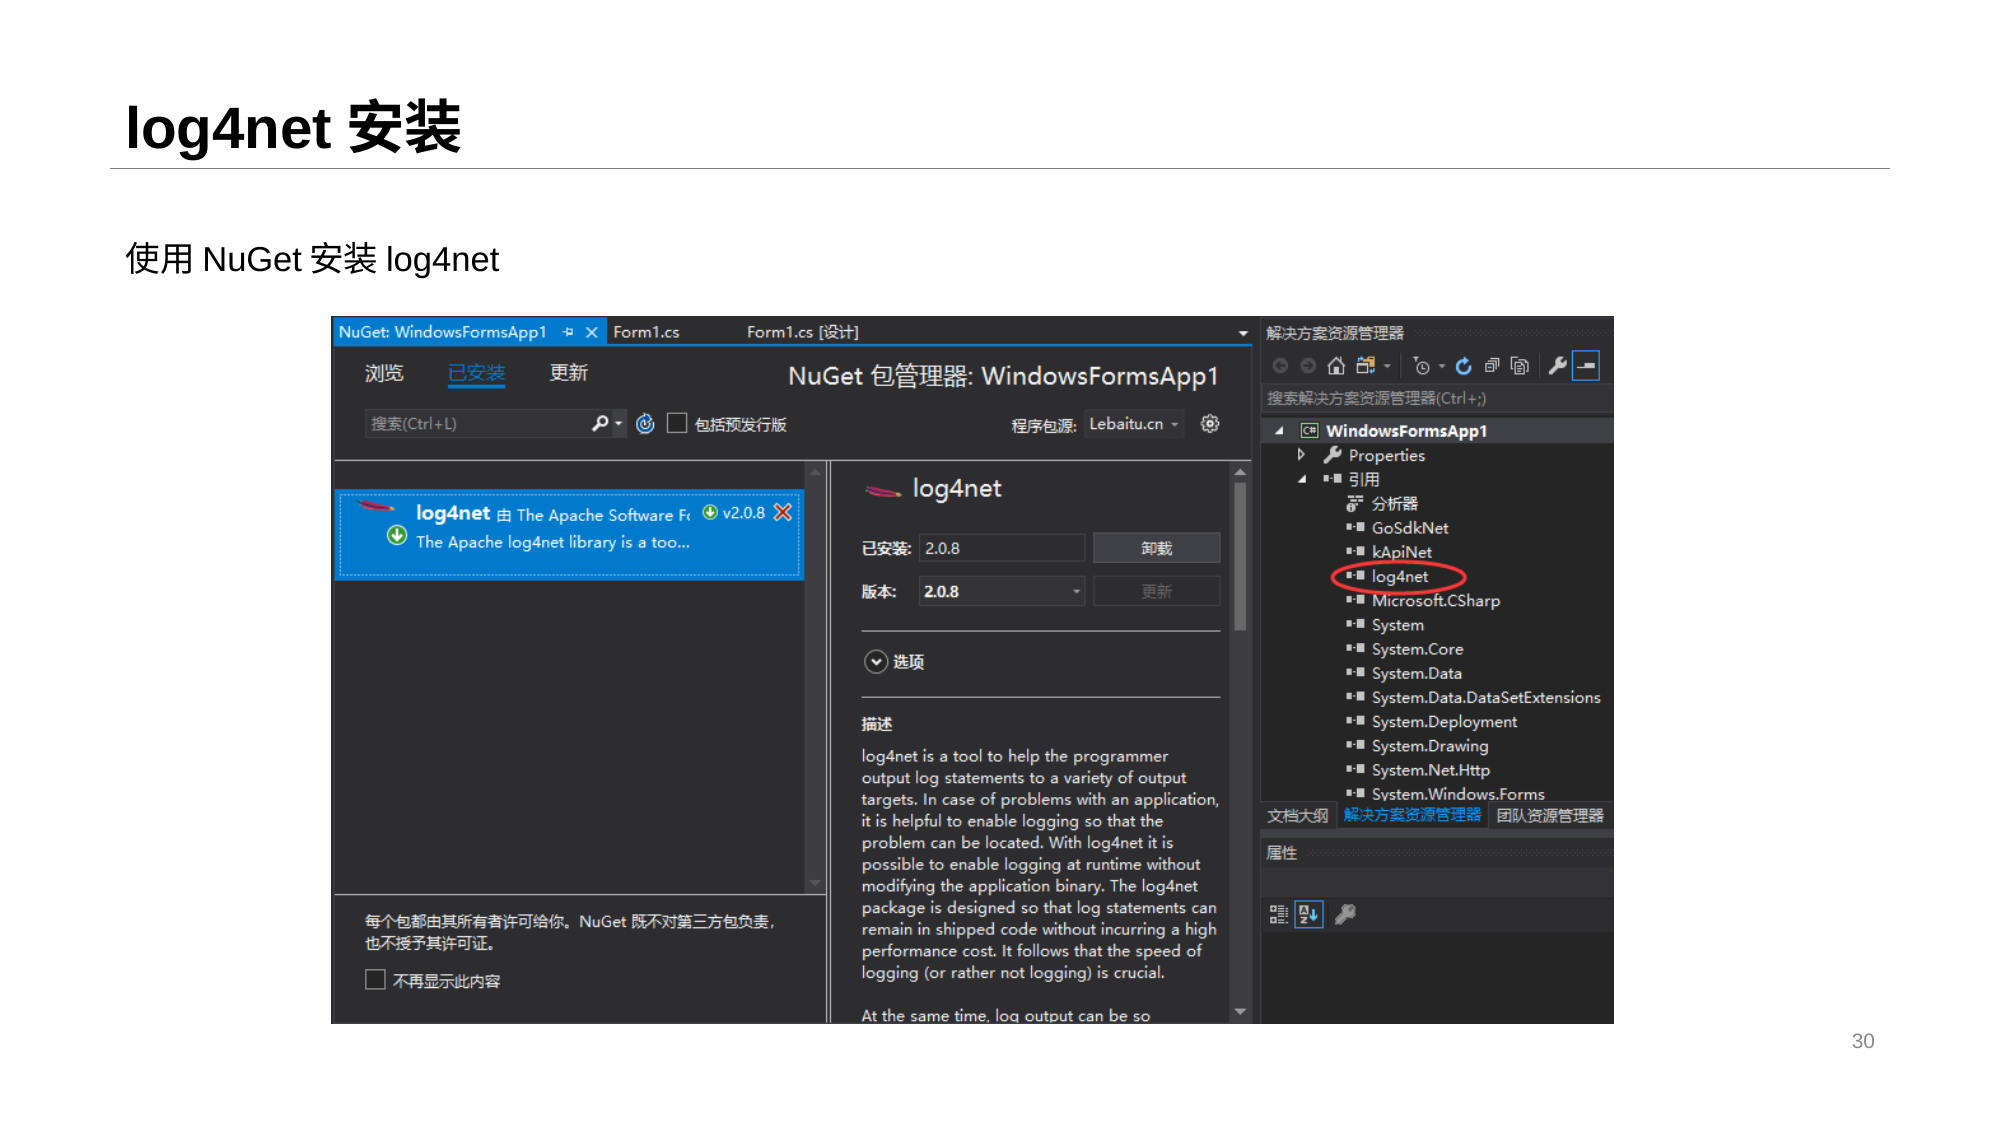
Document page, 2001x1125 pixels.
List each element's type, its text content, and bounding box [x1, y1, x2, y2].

title log4net安装 [109, 0, 1890, 169]
text_box 使用NuGet安装log4net [110, 208, 1891, 287]
slide_number 30 [1412, 1023, 1890, 1058]
picture [330, 316, 1614, 1024]
